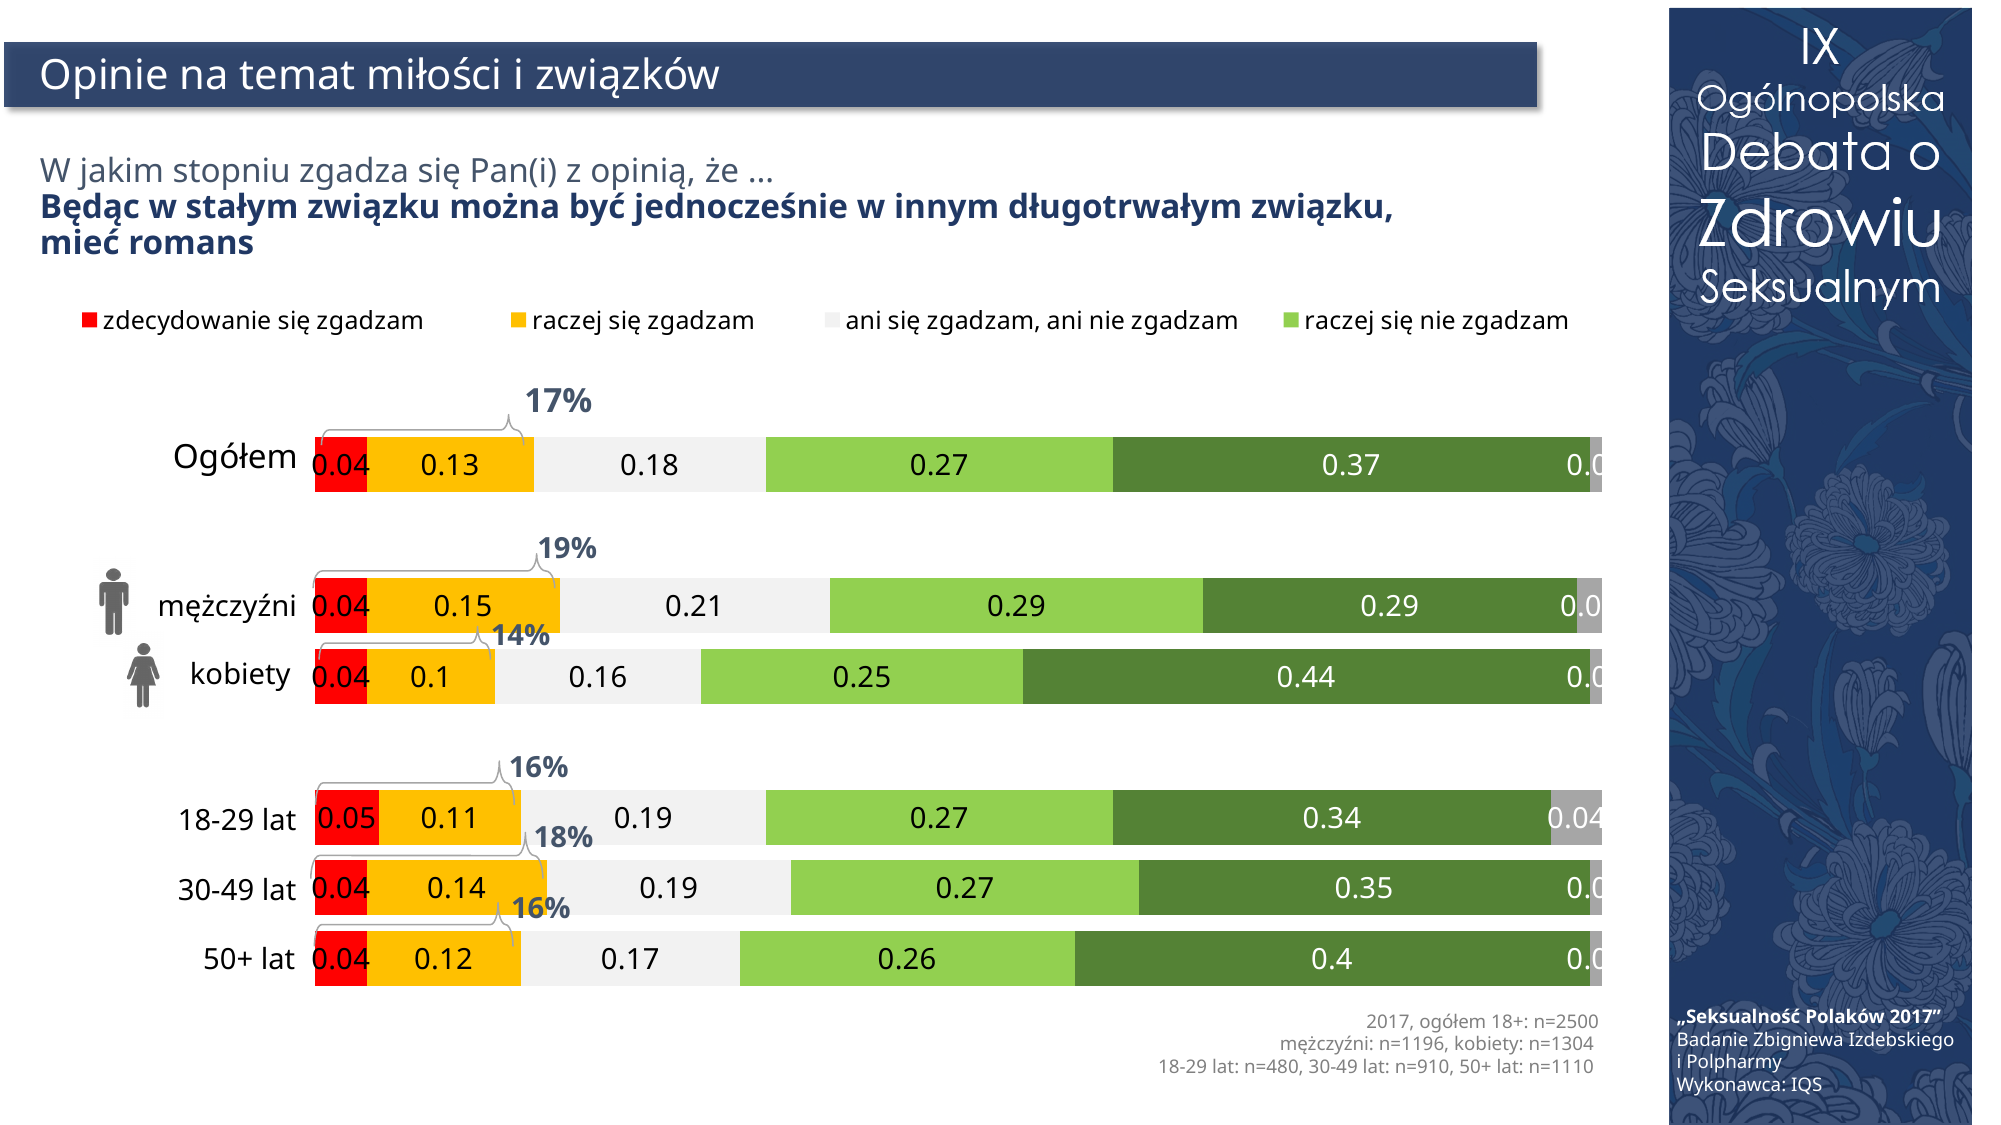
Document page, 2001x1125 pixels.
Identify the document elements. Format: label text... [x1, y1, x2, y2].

text_box „Seksualność Polaków 2017” Badanie Zbigniewa Izdebskiego i Polpharmy Wykonawca: IQS [1661, 974, 2000, 1125]
title Opinie na temat miłości i związków [24, 47, 1532, 105]
picture [0, 0, 2001, 1125]
text_box 2017, ogółem 18+: n=2500 mężczyźni: n=1196, kobiety: n=1304 18-29 lat: n=480, 30-49 lat: n=910, 50+ lat: n=1110 [514, 1010, 1614, 1085]
picture [93, 556, 164, 719]
chart [28, 278, 1667, 1010]
list W jakim stopniu zgadza się Pan(i) z opinią, że … Będąc w stałym związku można być jednocześnie w innym długotrwałym związku, mieć romans [24, 146, 1532, 272]
